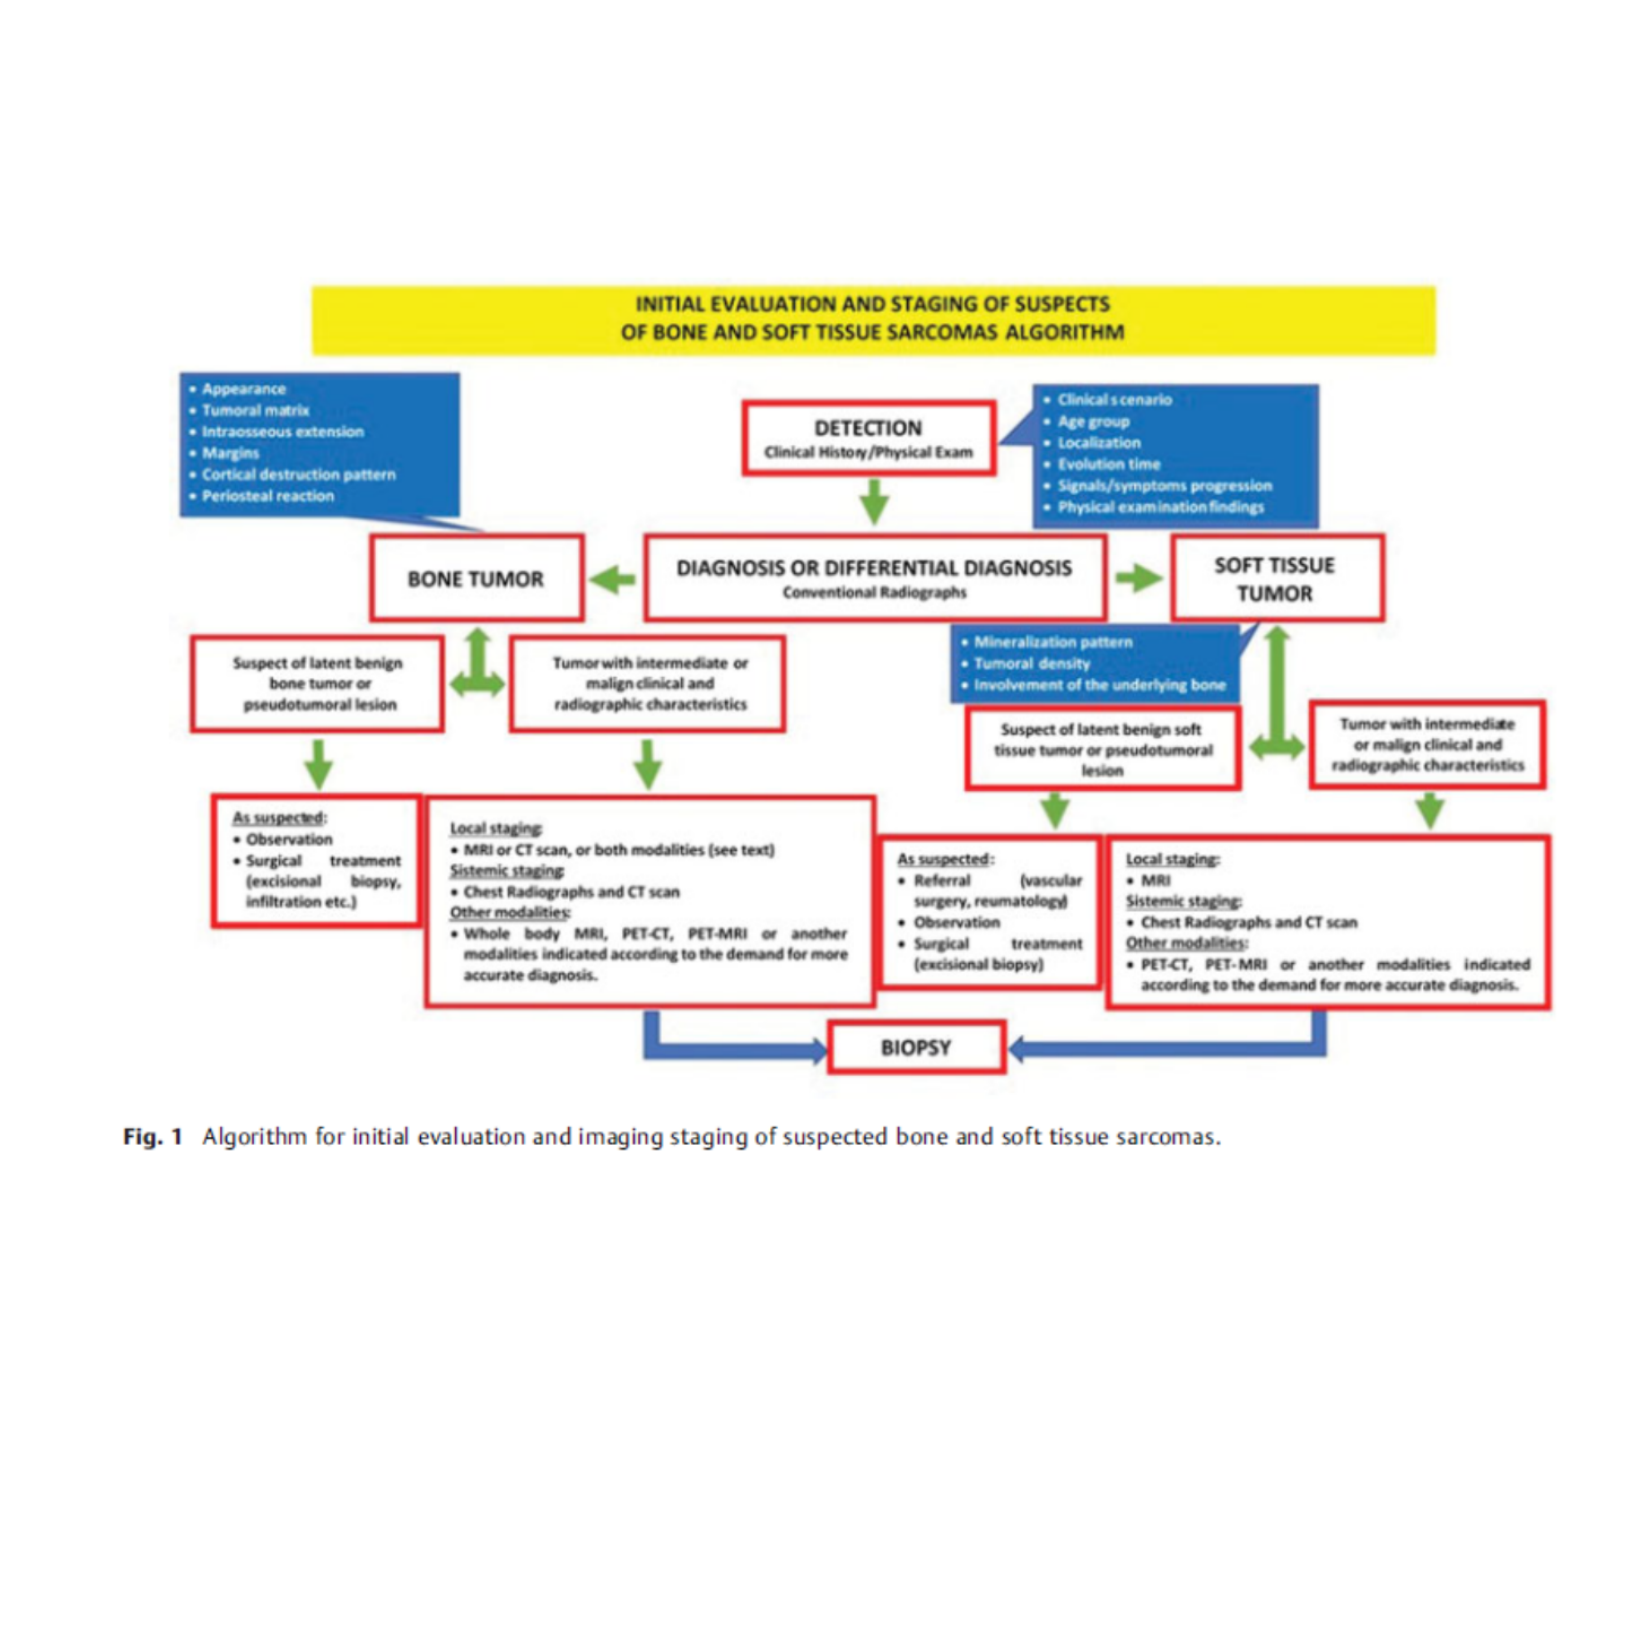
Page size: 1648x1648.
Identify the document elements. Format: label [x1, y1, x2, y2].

picture [36, 261, 1624, 1180]
